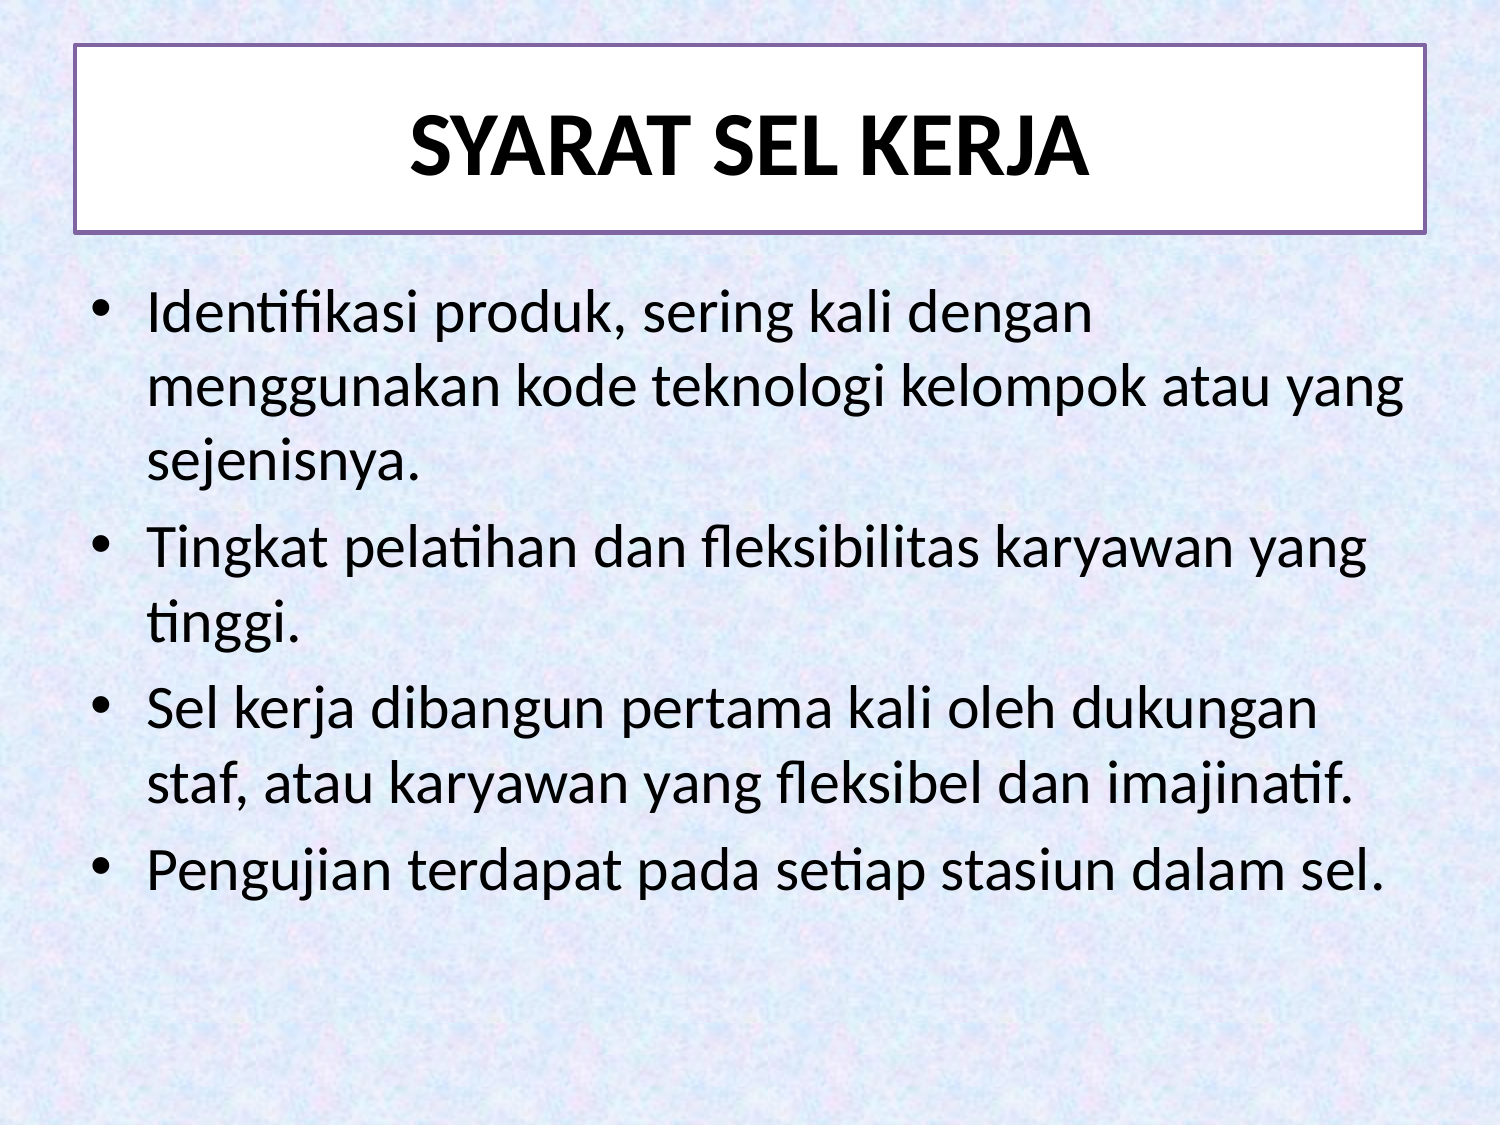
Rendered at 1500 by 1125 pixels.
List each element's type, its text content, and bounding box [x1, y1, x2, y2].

list Identifikasi produk, sering kali dengan menggunakan kode teknologi kelompok atau yang sejenisnya. Tingkat pelatihan dan fleksibilitas karyawan yang tinggi. Sel kerja dibangun pertama kali oleh dukungan staf, atau karyawan yang fleksibel dan imajinatif. Pengujian terdapat pada setiap stasiun dalam sel. [75, 262, 1425, 1005]
title SYARAT SEL KERJA [73, 43, 1427, 235]
